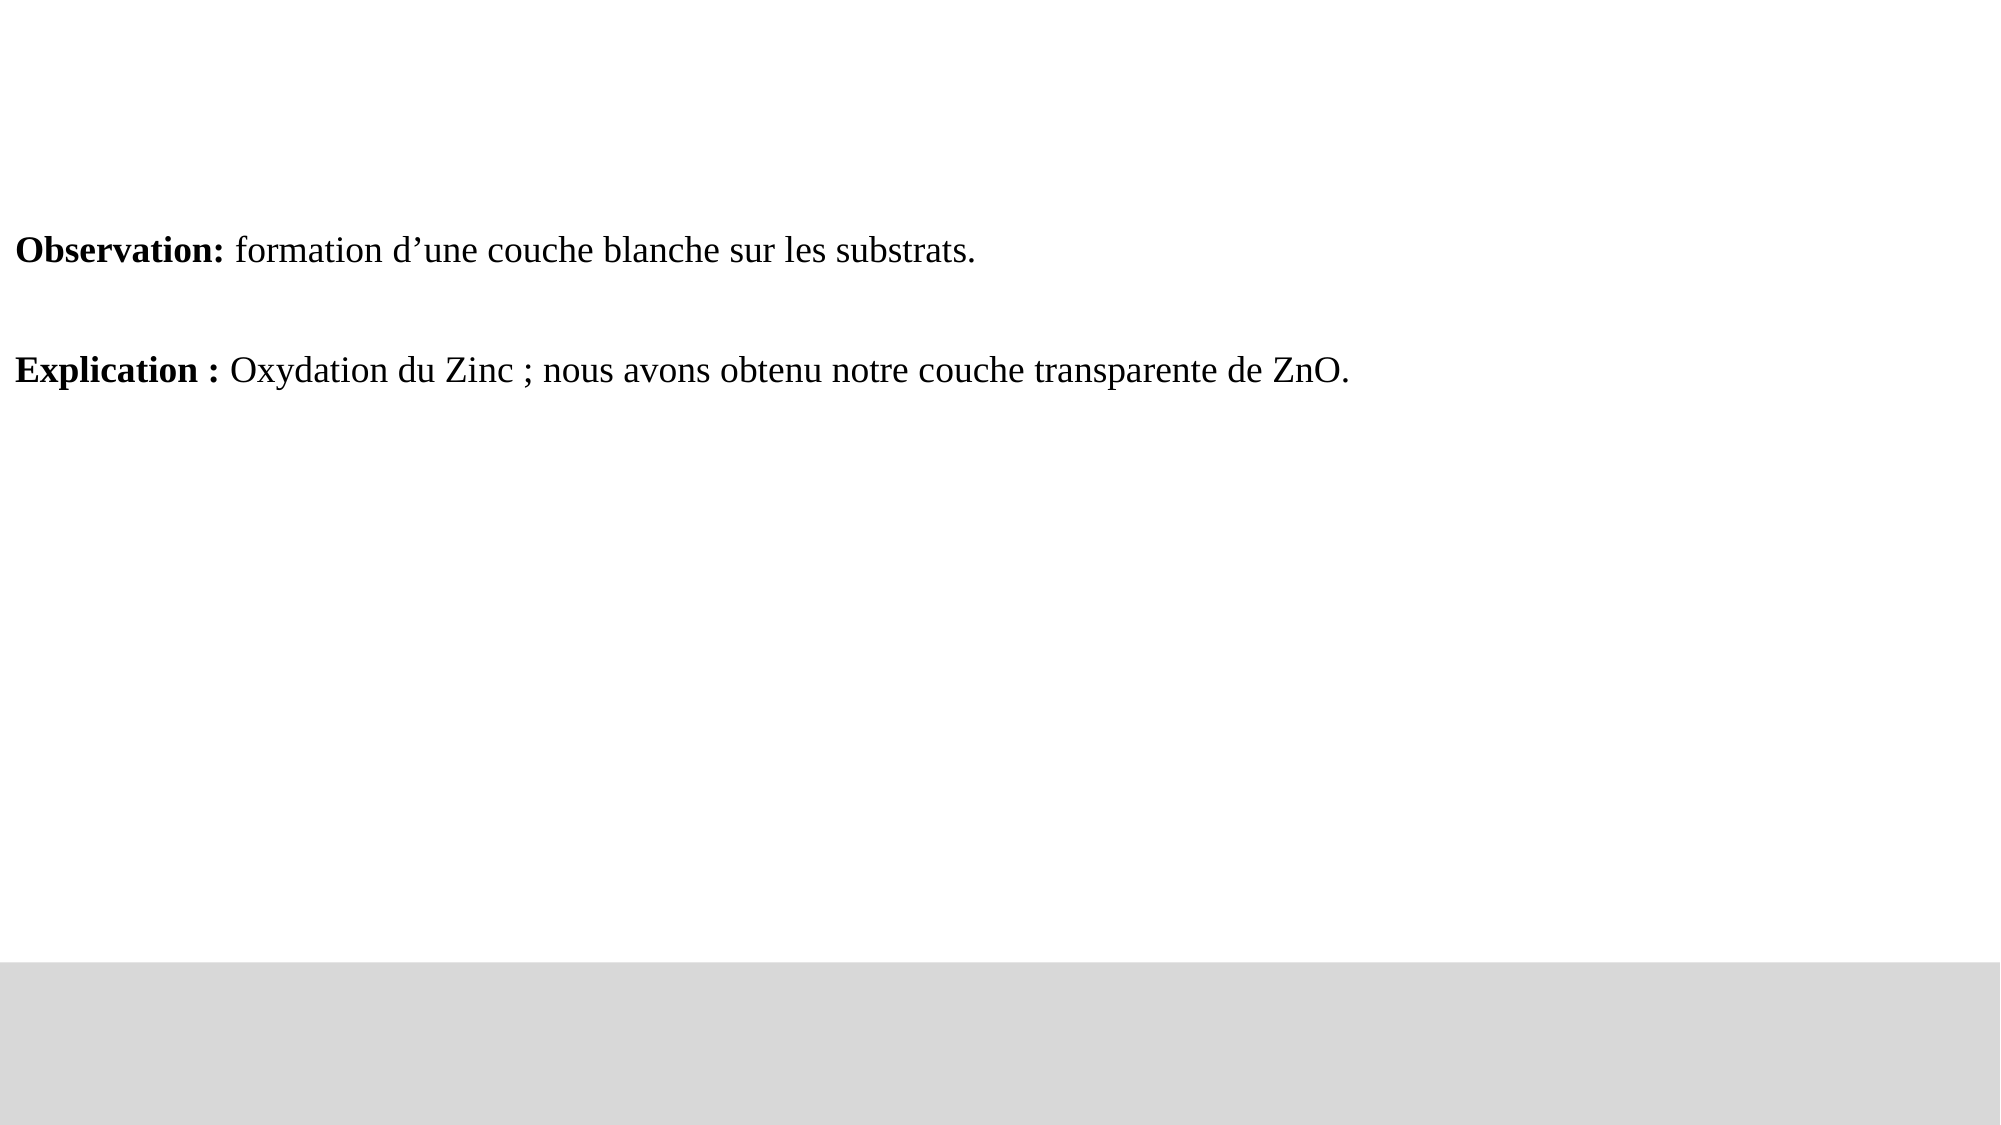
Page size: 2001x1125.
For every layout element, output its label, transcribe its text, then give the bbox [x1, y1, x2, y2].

list Observation: formation d’une couche blanche sur les substrats. Explication : Oxydation du Zinc ; nous avons obtenu notre couche transparente de ZnO. [0, 149, 1850, 950]
